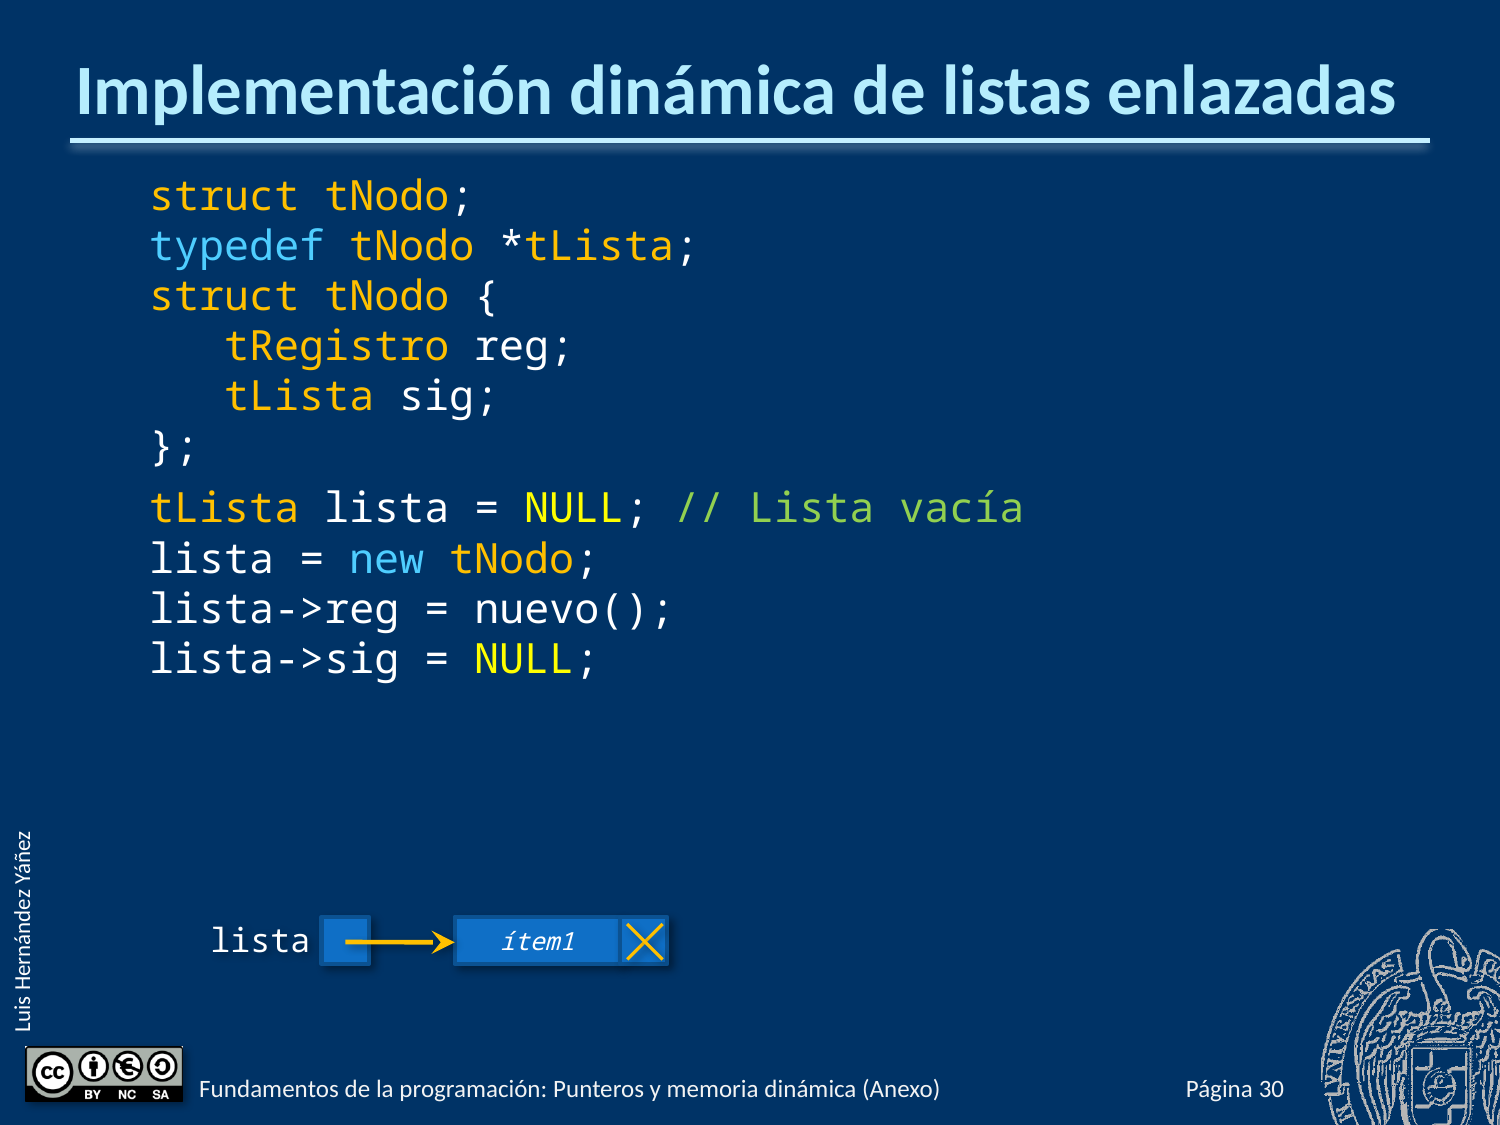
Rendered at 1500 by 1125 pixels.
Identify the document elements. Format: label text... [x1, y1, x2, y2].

footer Fundamentos de la programación: Punteros y memoria dinámica (Anexo) [199, 1042, 1114, 1103]
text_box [345, 916, 668, 965]
title Implementación dinámica de listas enlazadas [75, 46, 1425, 129]
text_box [626, 923, 663, 960]
text_box [334, 915, 371, 966]
picture [25, 1046, 183, 1102]
slide_number Página 967 [1136, 1042, 1285, 1103]
text_box lista [193, 910, 327, 969]
picture [1321, 929, 1500, 1125]
list struct tNodo; typedef tNodo *tLista; struct tNodo { tRegistro reg; tLista sig; }; tLista lista = NULL; // Lista vacía lista = new tNodo; lista->reg = nuevo(); lista->sig = NULL; [75, 160, 1425, 1000]
